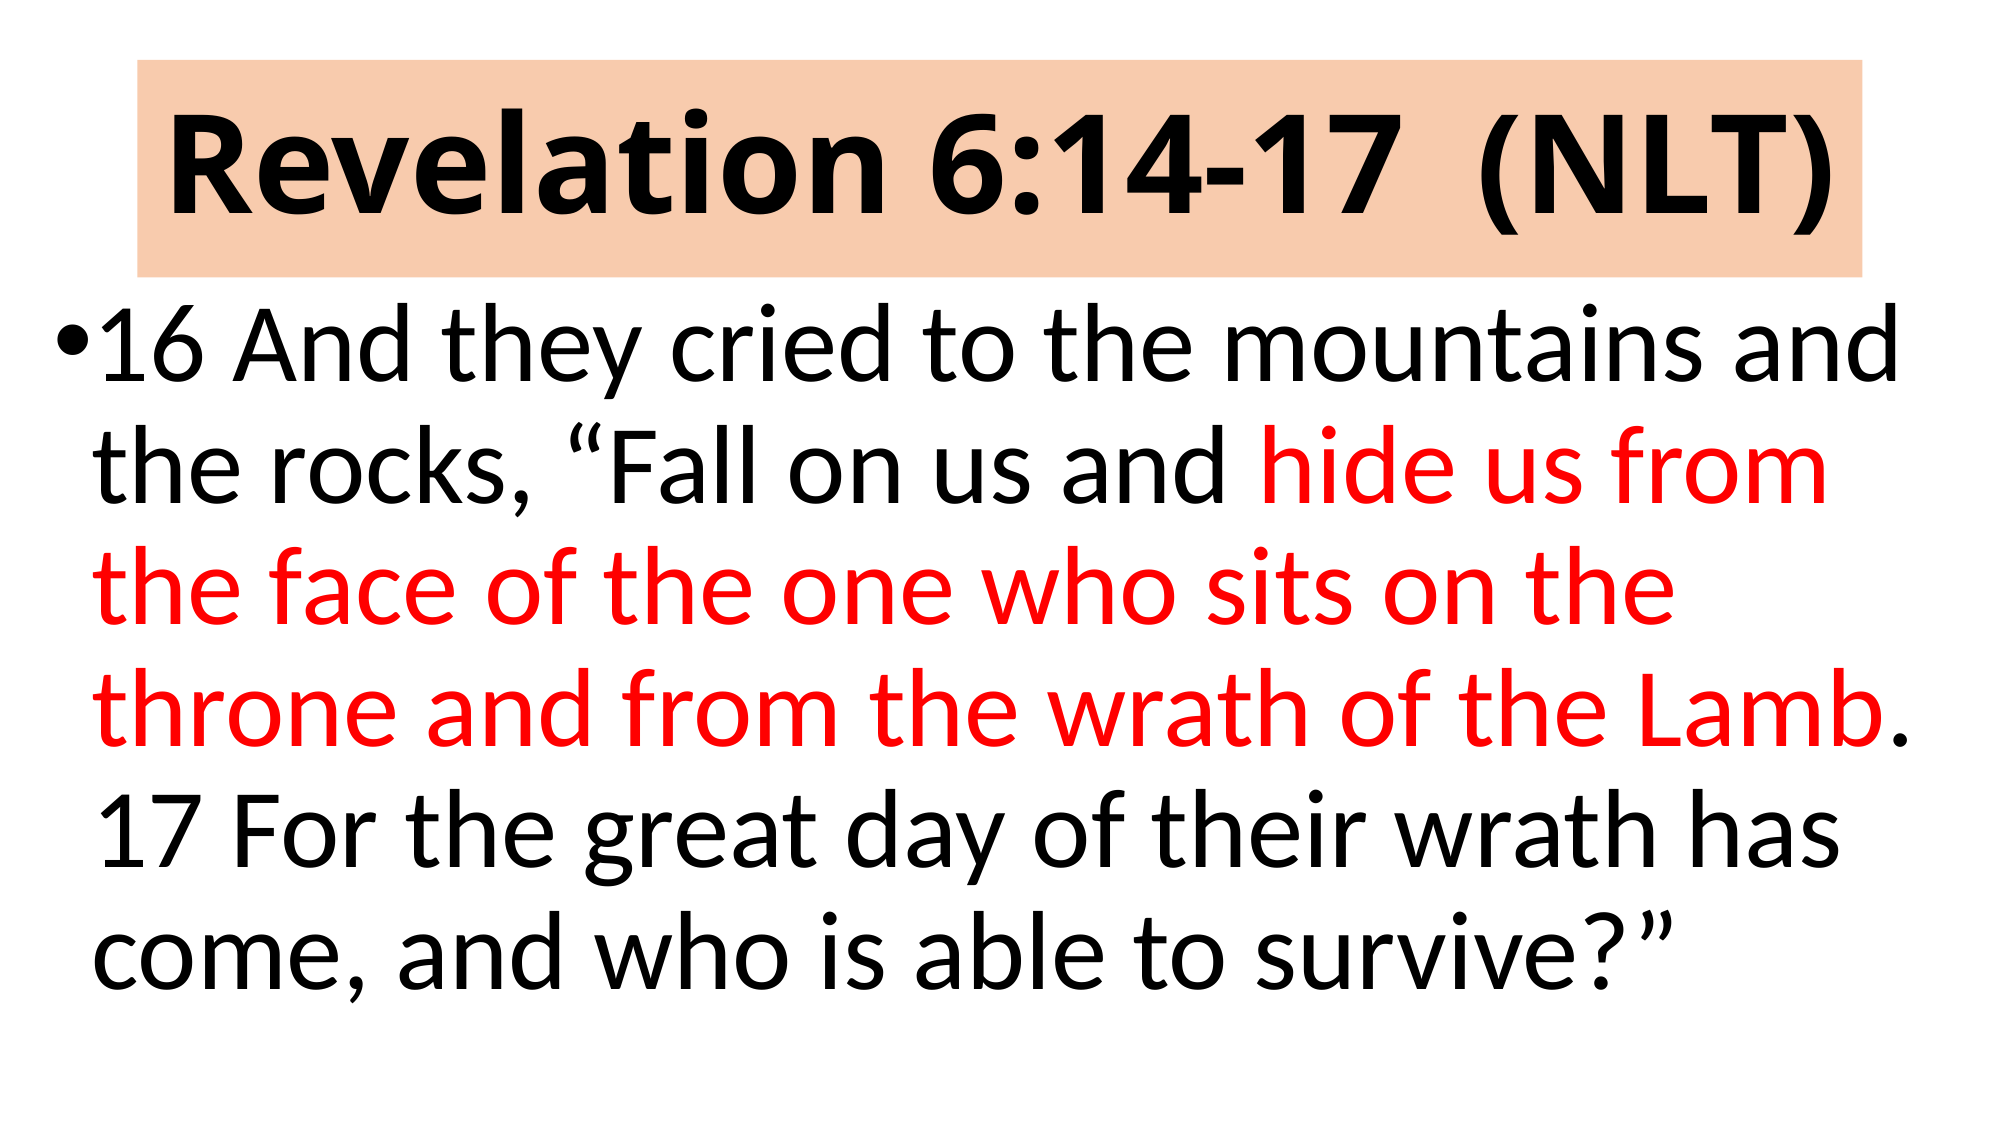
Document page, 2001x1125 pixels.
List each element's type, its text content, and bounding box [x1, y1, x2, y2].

list 16 And they cried to the mountains and the rocks, “Fall on us and hide us from the face of the one who sits on the throne and from the wrath of the Lamb. 17 For the great day of their wrath has come, and who is able to survive?” [38, 277, 1962, 1072]
title Revelation 6:14-17 (NLT) [137, 59, 1863, 277]
